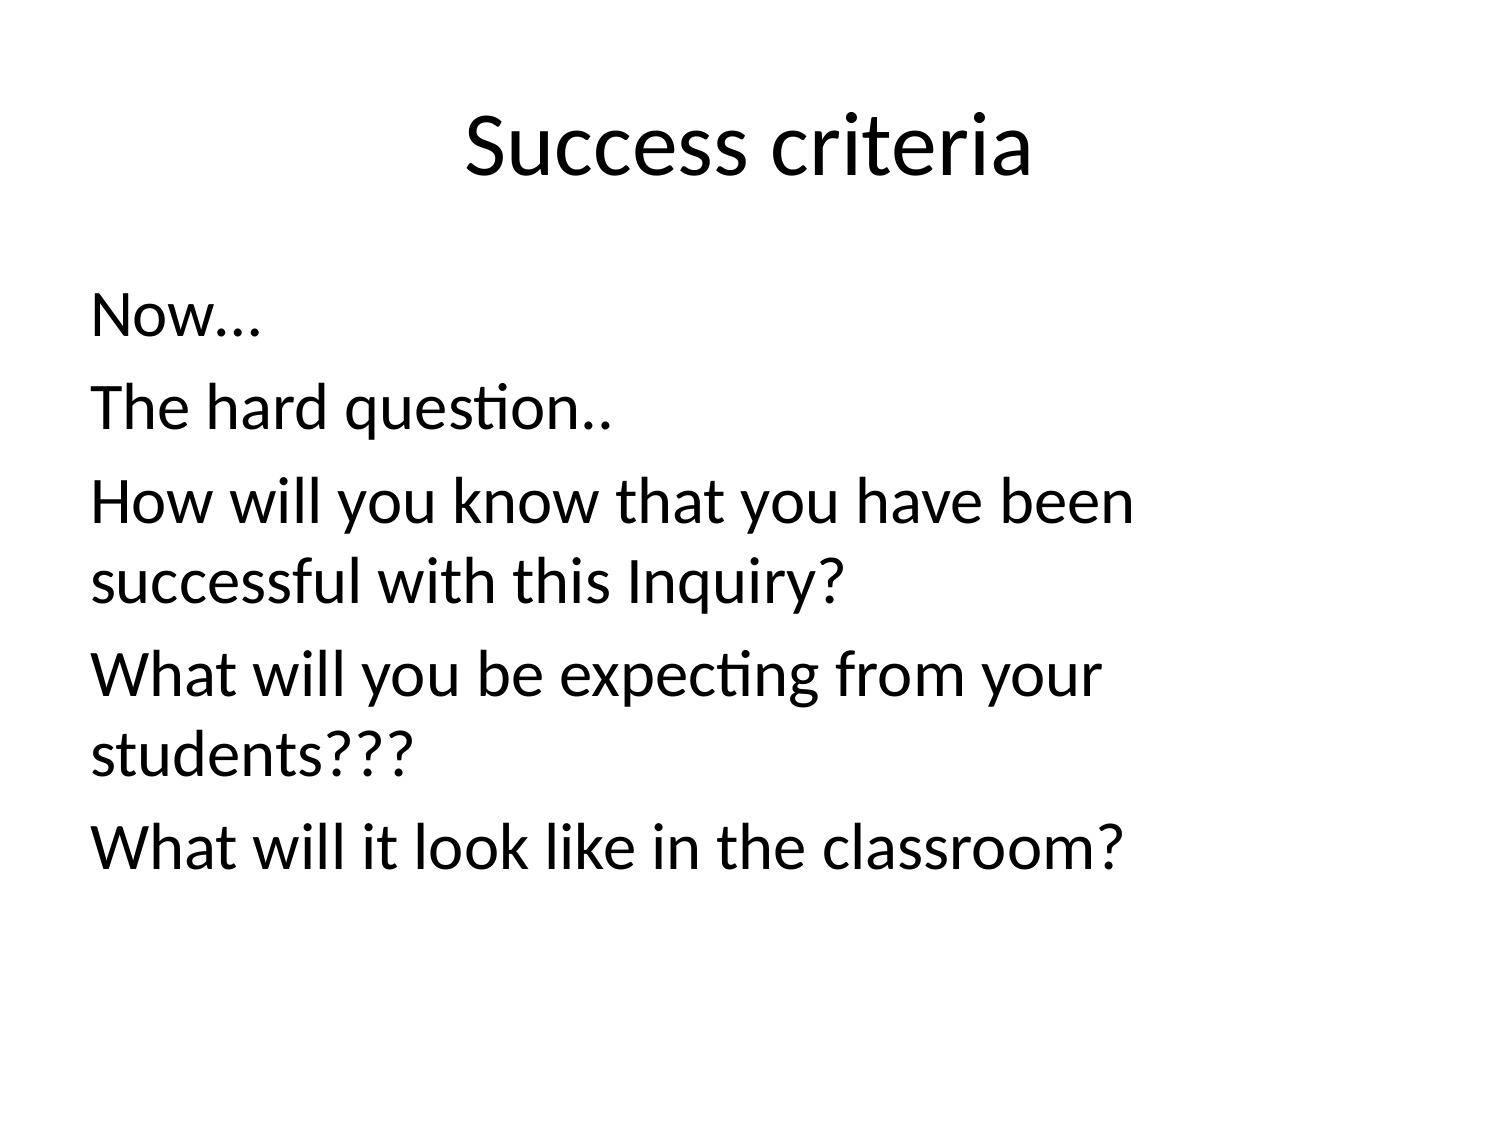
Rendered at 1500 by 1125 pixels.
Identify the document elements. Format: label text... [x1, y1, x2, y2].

list Now… The hard question.. How will you know that you have been successful with this Inquiry? What will you be expecting from your students??? What will it look like in the classroom? [75, 262, 1425, 1005]
title Success criteria [75, 45, 1425, 233]
